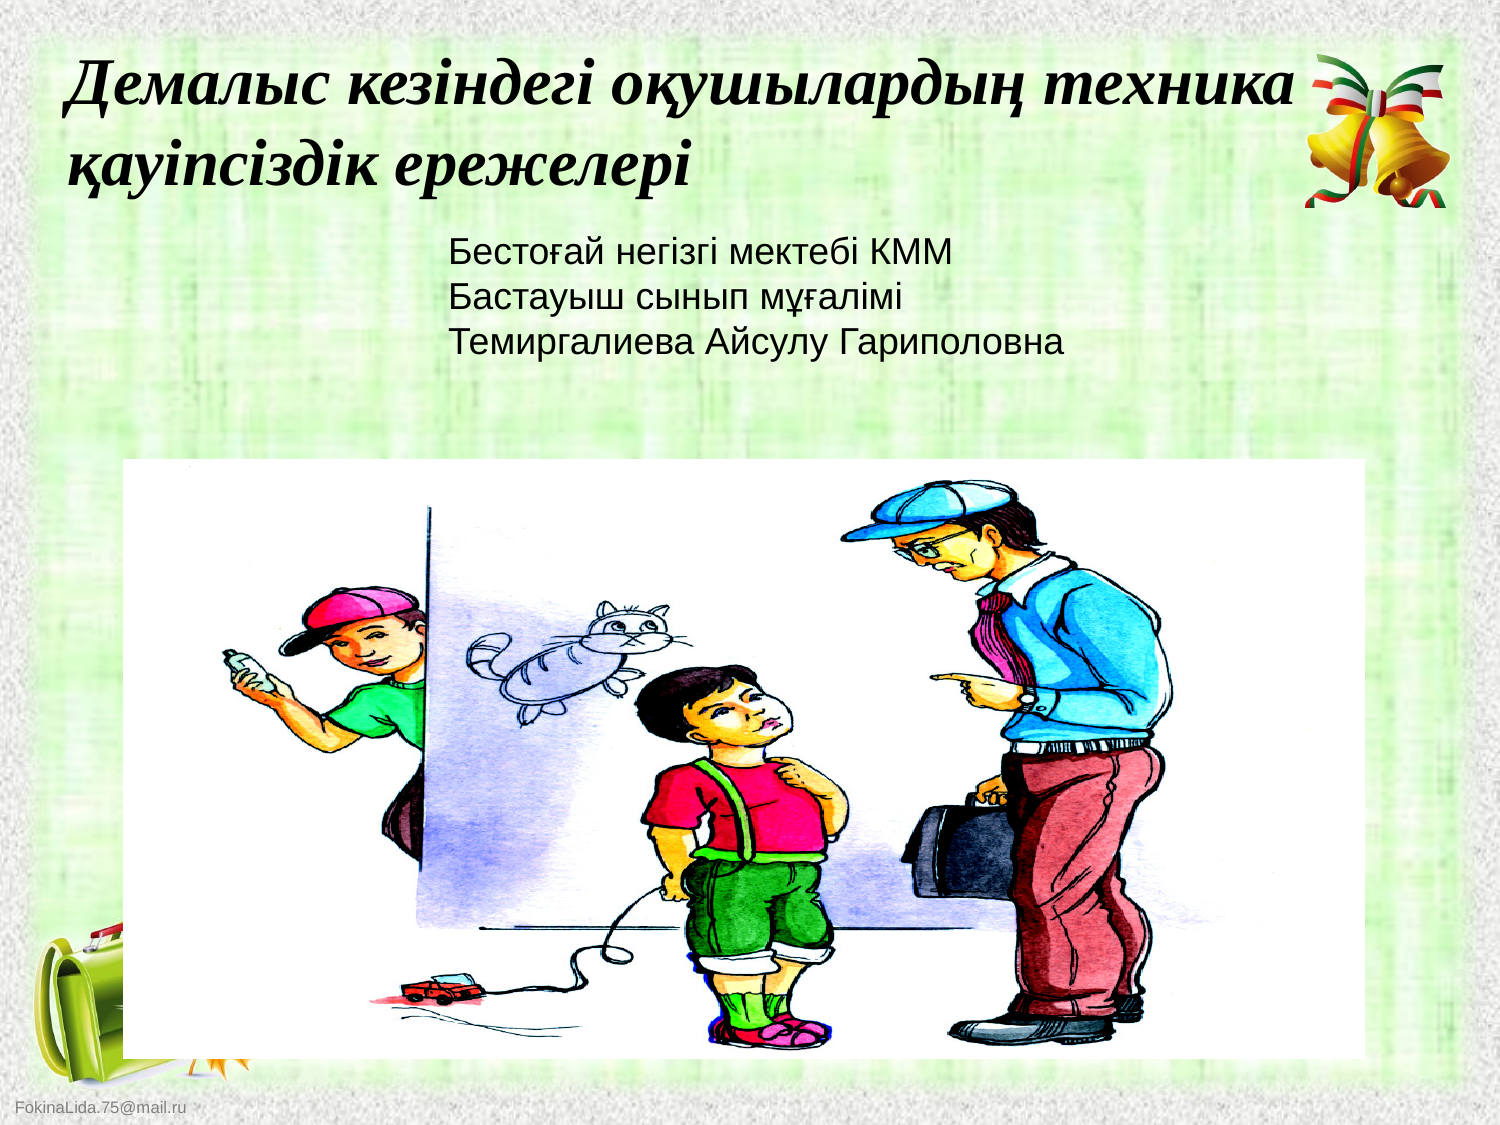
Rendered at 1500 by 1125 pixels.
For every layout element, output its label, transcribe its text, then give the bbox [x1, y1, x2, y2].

text_box [1323, 67, 1430, 182]
picture [0, 0, 1500, 1125]
text_box Демалыс кезіндегі оқушылардың техника қауіпсіздік ережелері [53, 30, 1323, 206]
text_box Бестоғай негізгі мектебі КММ Бастауыш сынып мұғалімі Темиргалиева Айсулу Гариполовна [433, 219, 1097, 370]
